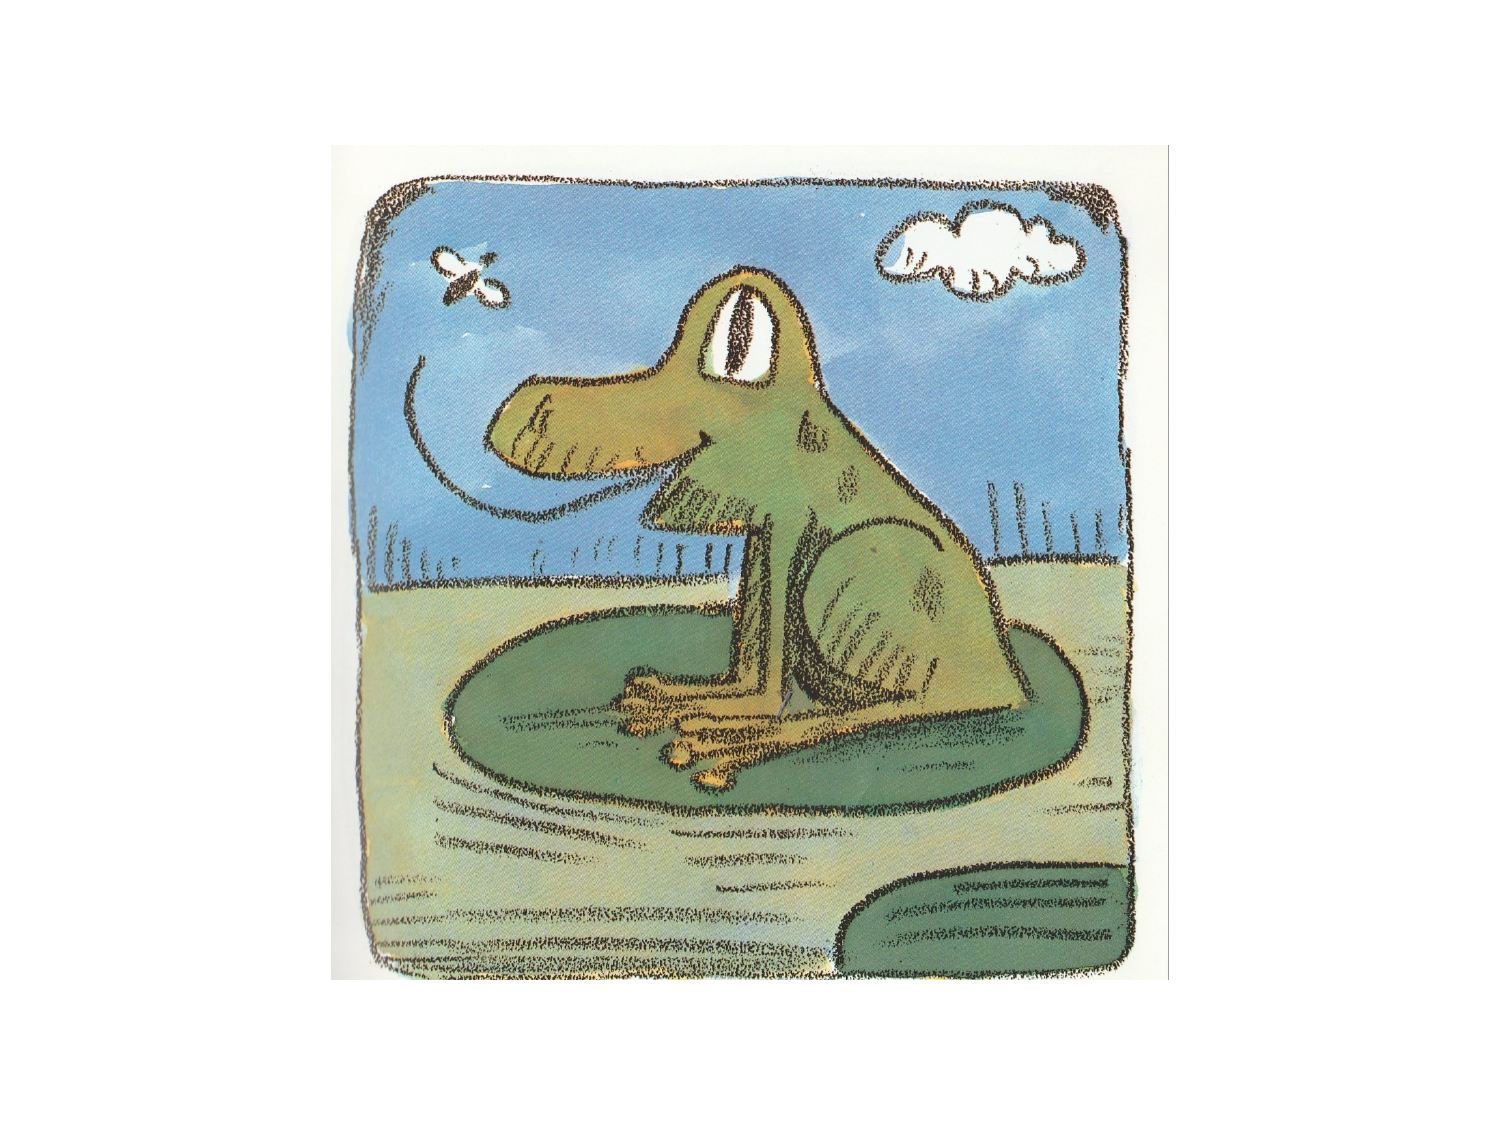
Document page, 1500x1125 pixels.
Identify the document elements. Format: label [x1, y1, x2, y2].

picture [331, 145, 1169, 980]
